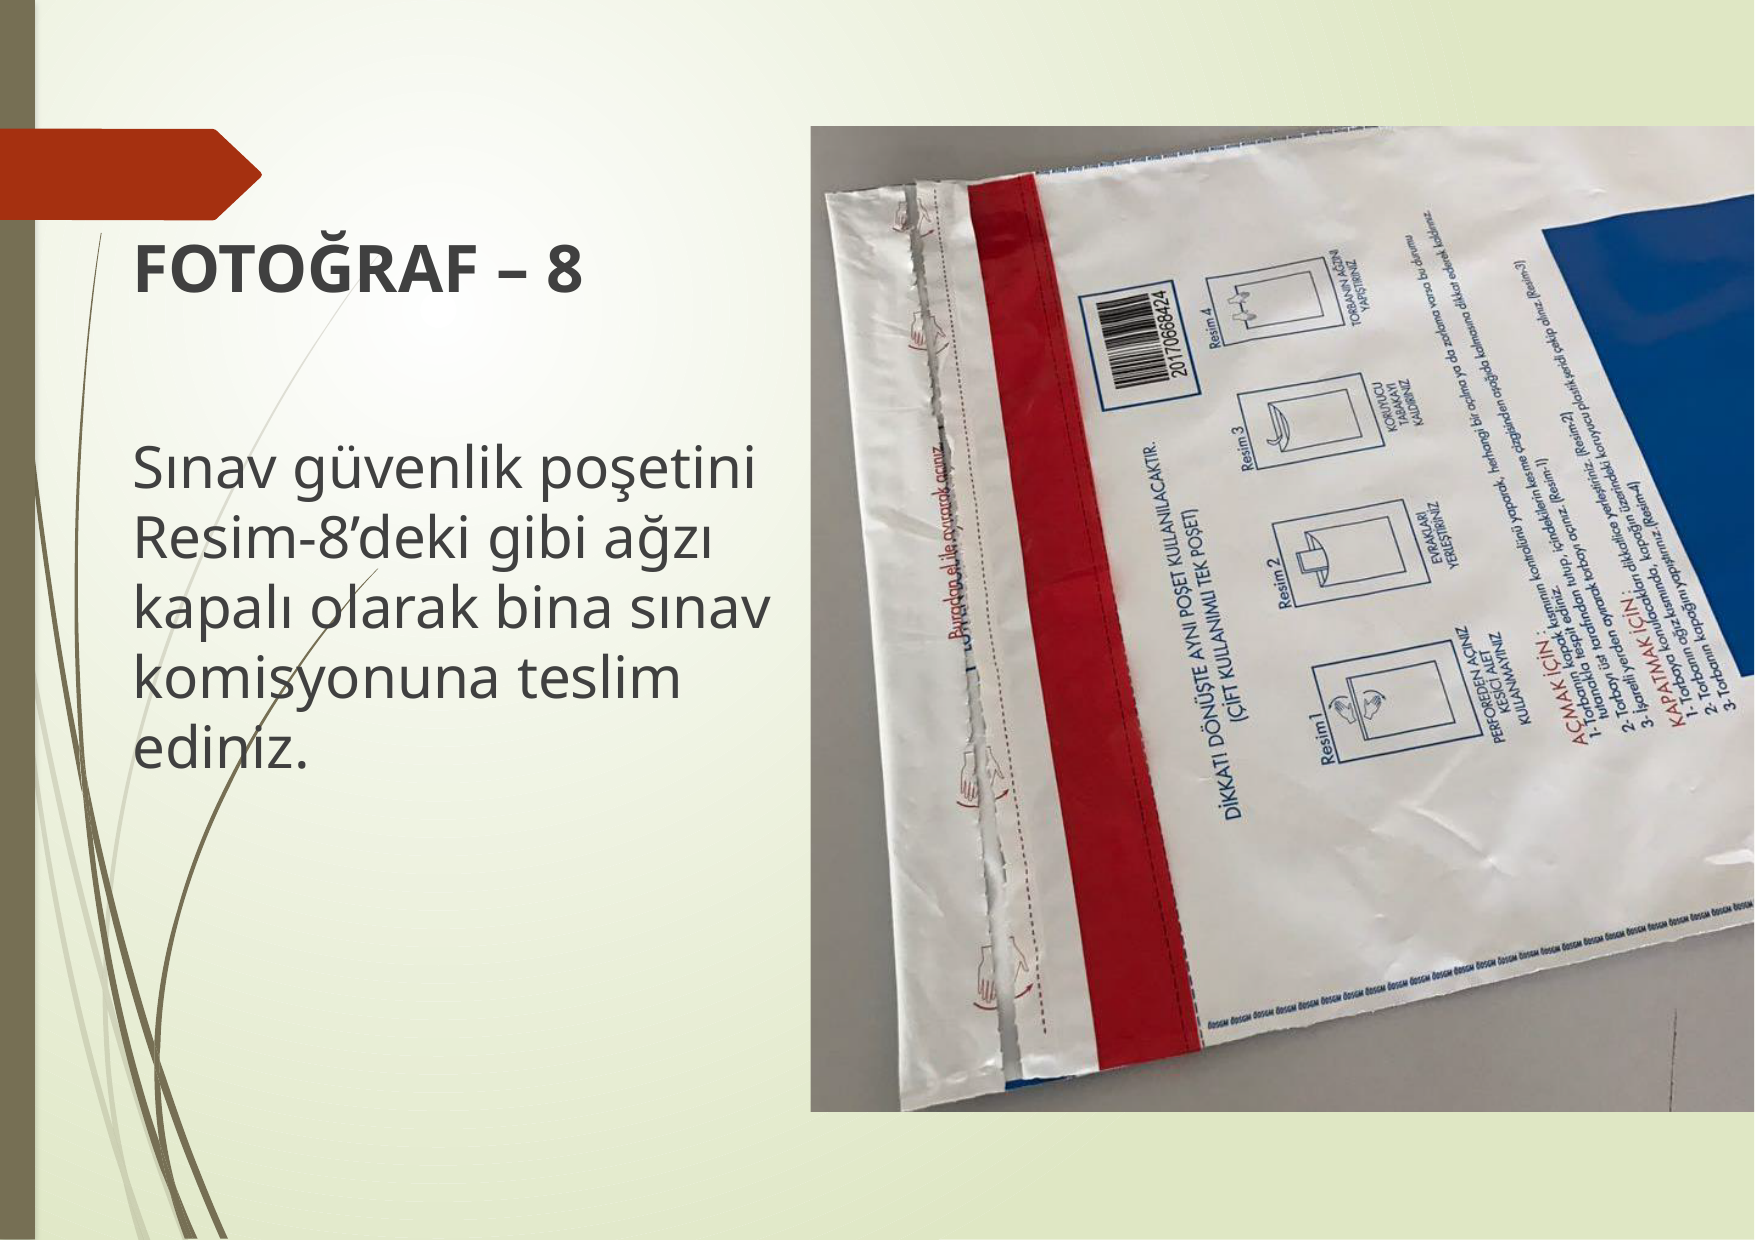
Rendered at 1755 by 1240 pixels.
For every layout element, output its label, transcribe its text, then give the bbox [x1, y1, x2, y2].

picture [810, 126, 1755, 1113]
list FOTOĞRAF – 8 Sınav güvenlik poşetini Resim-8’deki gibi ağzı kapalı olarak bina sınav komisyonuna teslim ediniz. [117, 219, 805, 877]
